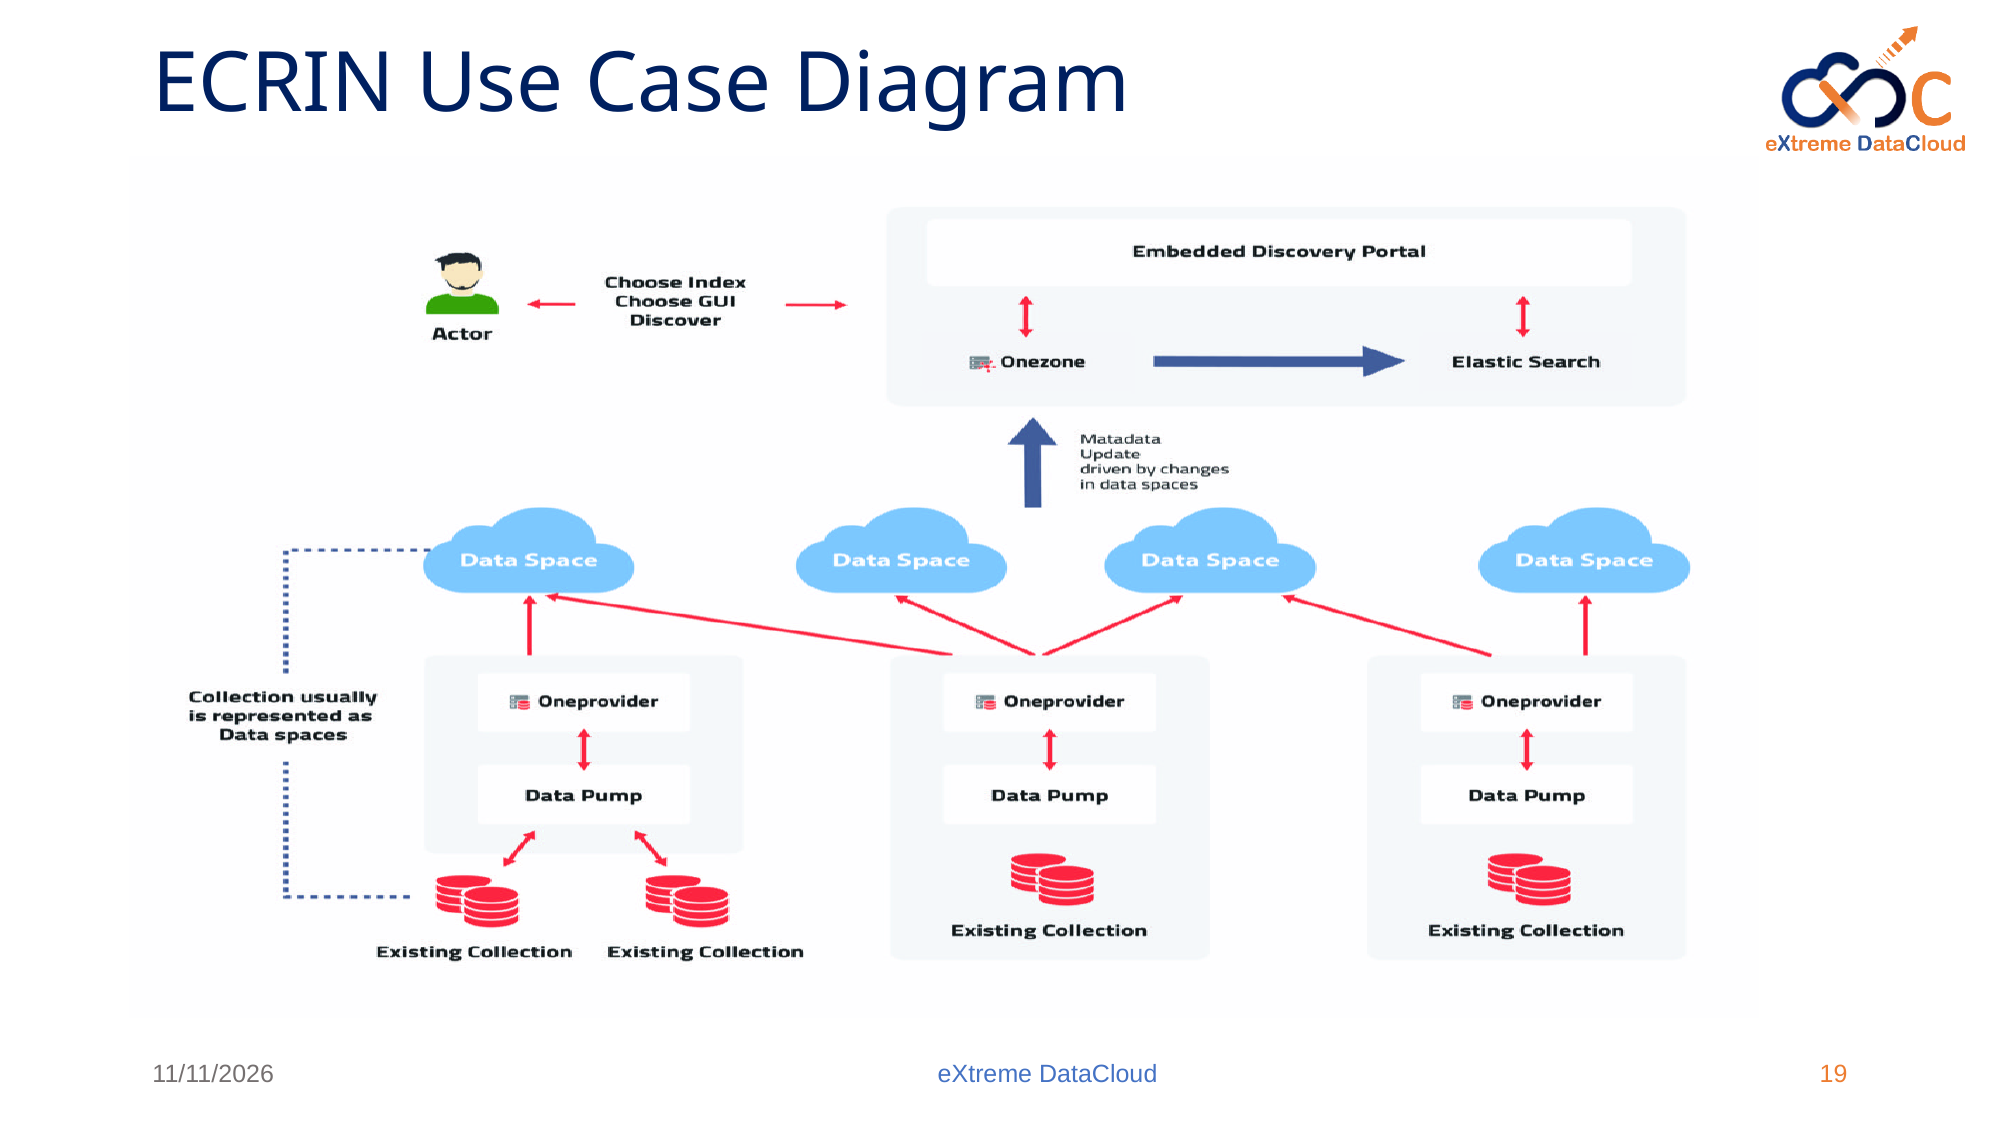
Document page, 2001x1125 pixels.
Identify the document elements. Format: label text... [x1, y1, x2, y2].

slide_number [137, 1042, 403, 1103]
picture [129, 18, 1985, 1018]
title ECRIN Use Case Diagram [137, 18, 1777, 152]
footer eXtreme DataCloud [600, 1042, 1496, 1103]
slide_number 19 [1744, 1042, 1863, 1103]
